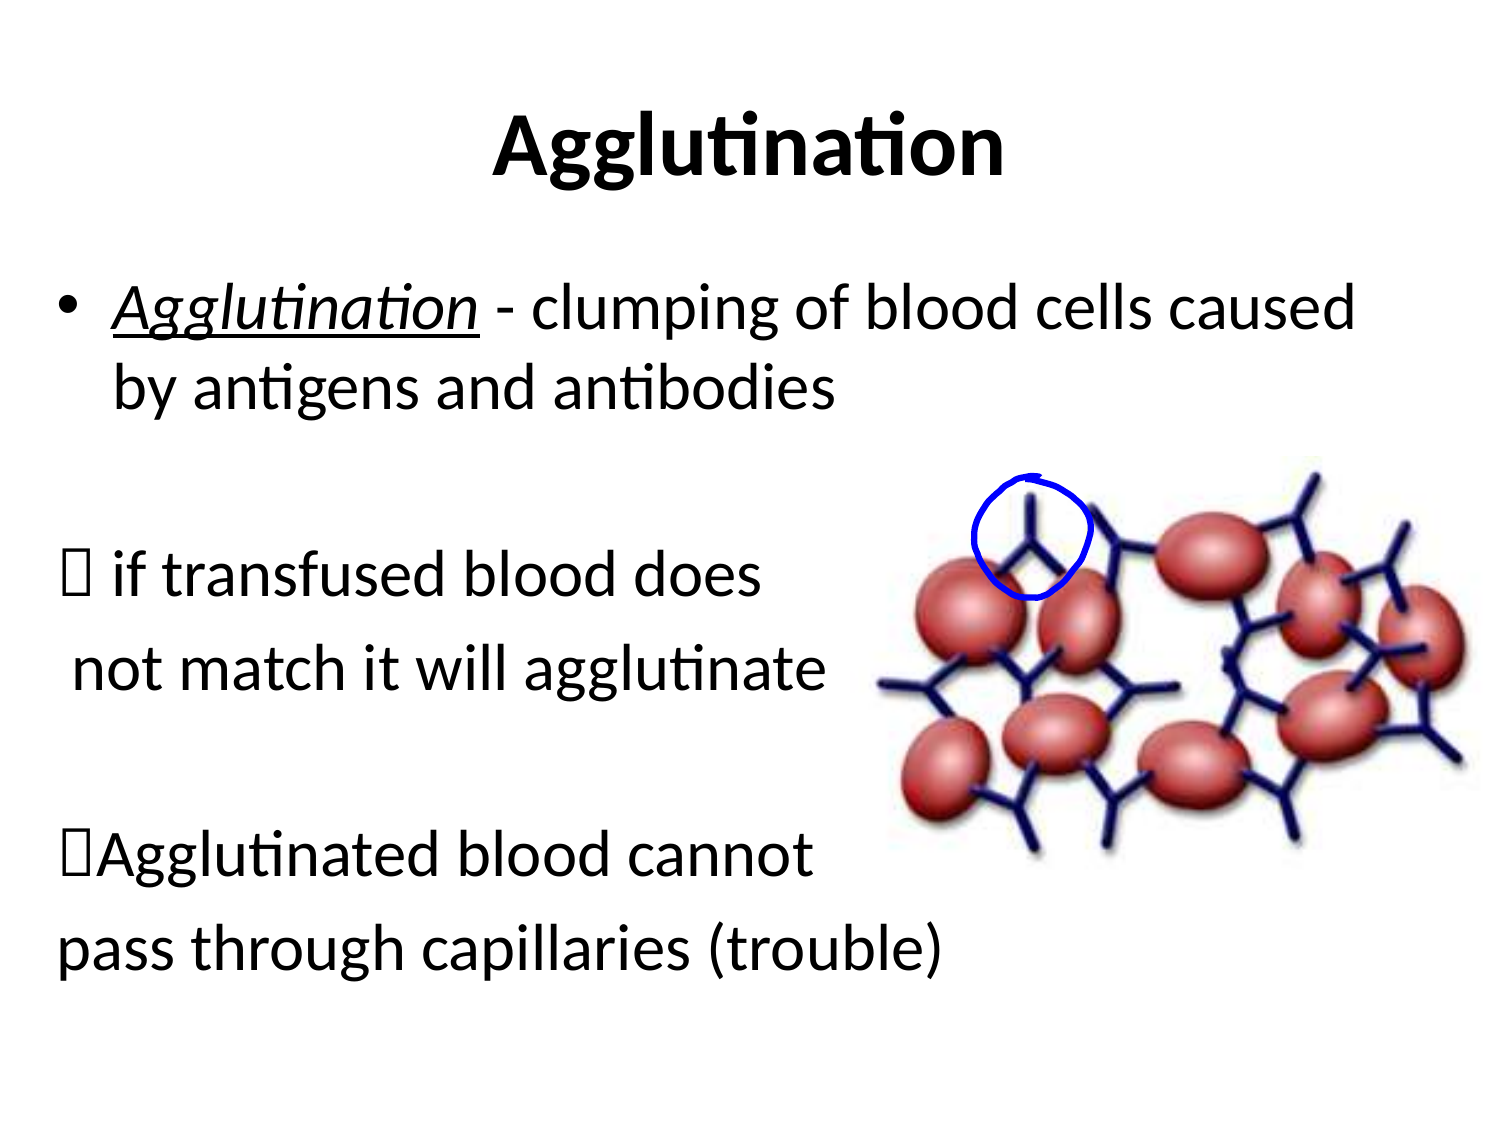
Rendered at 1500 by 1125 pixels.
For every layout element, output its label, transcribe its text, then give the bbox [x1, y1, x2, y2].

picture [850, 455, 1500, 878]
title Agglutination [75, 45, 1425, 233]
list Agglutination - clumping of blood cells caused by antigens and antibodies  if transfused blood does not match it will agglutinate Agglutinated blood cannot pass through capillaries (trouble) [41, 255, 1392, 998]
